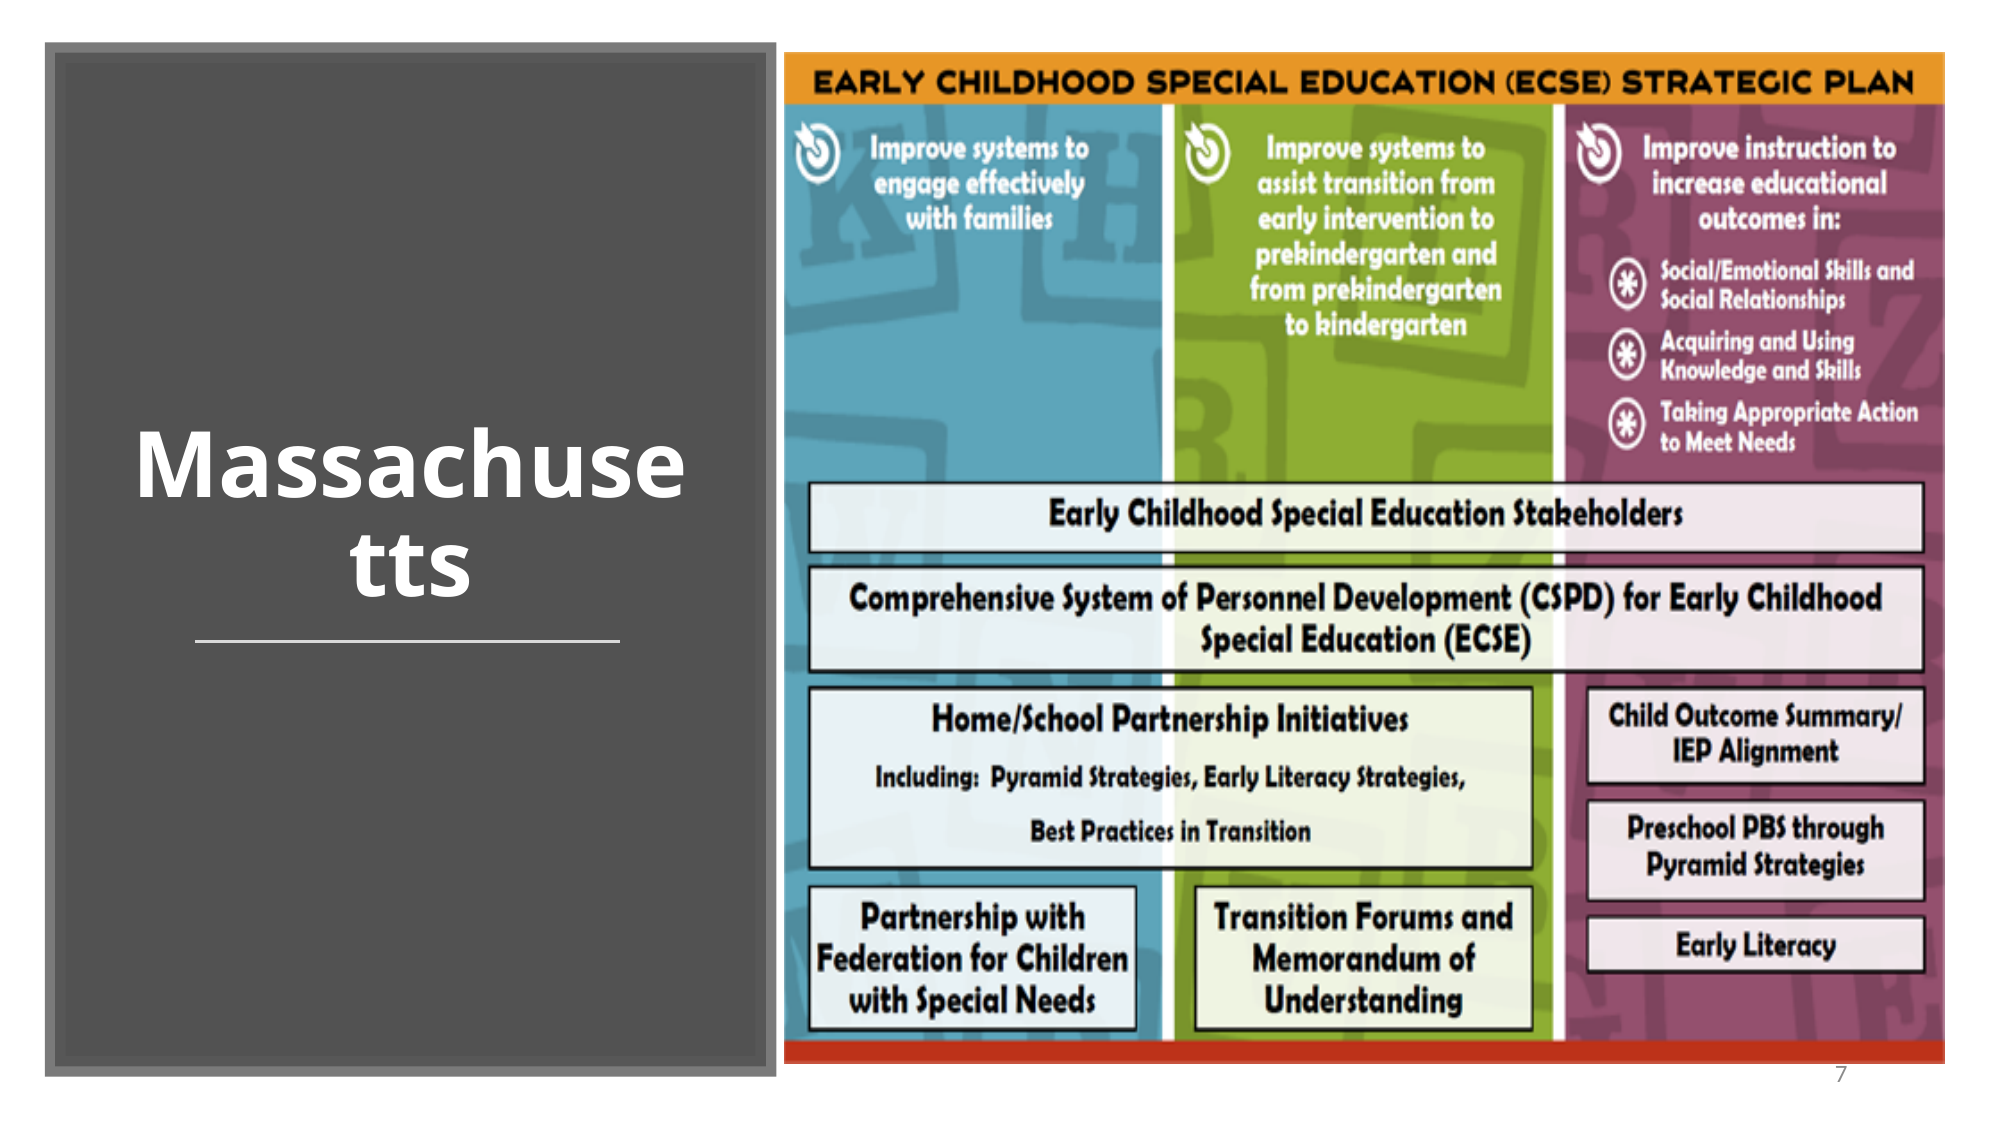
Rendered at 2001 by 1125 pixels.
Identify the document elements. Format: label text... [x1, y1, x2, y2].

title Massachusetts [110, 149, 711, 624]
slide_number 7 [1412, 1064, 1863, 1103]
text_box [54, 52, 767, 1067]
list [784, 52, 1945, 1064]
